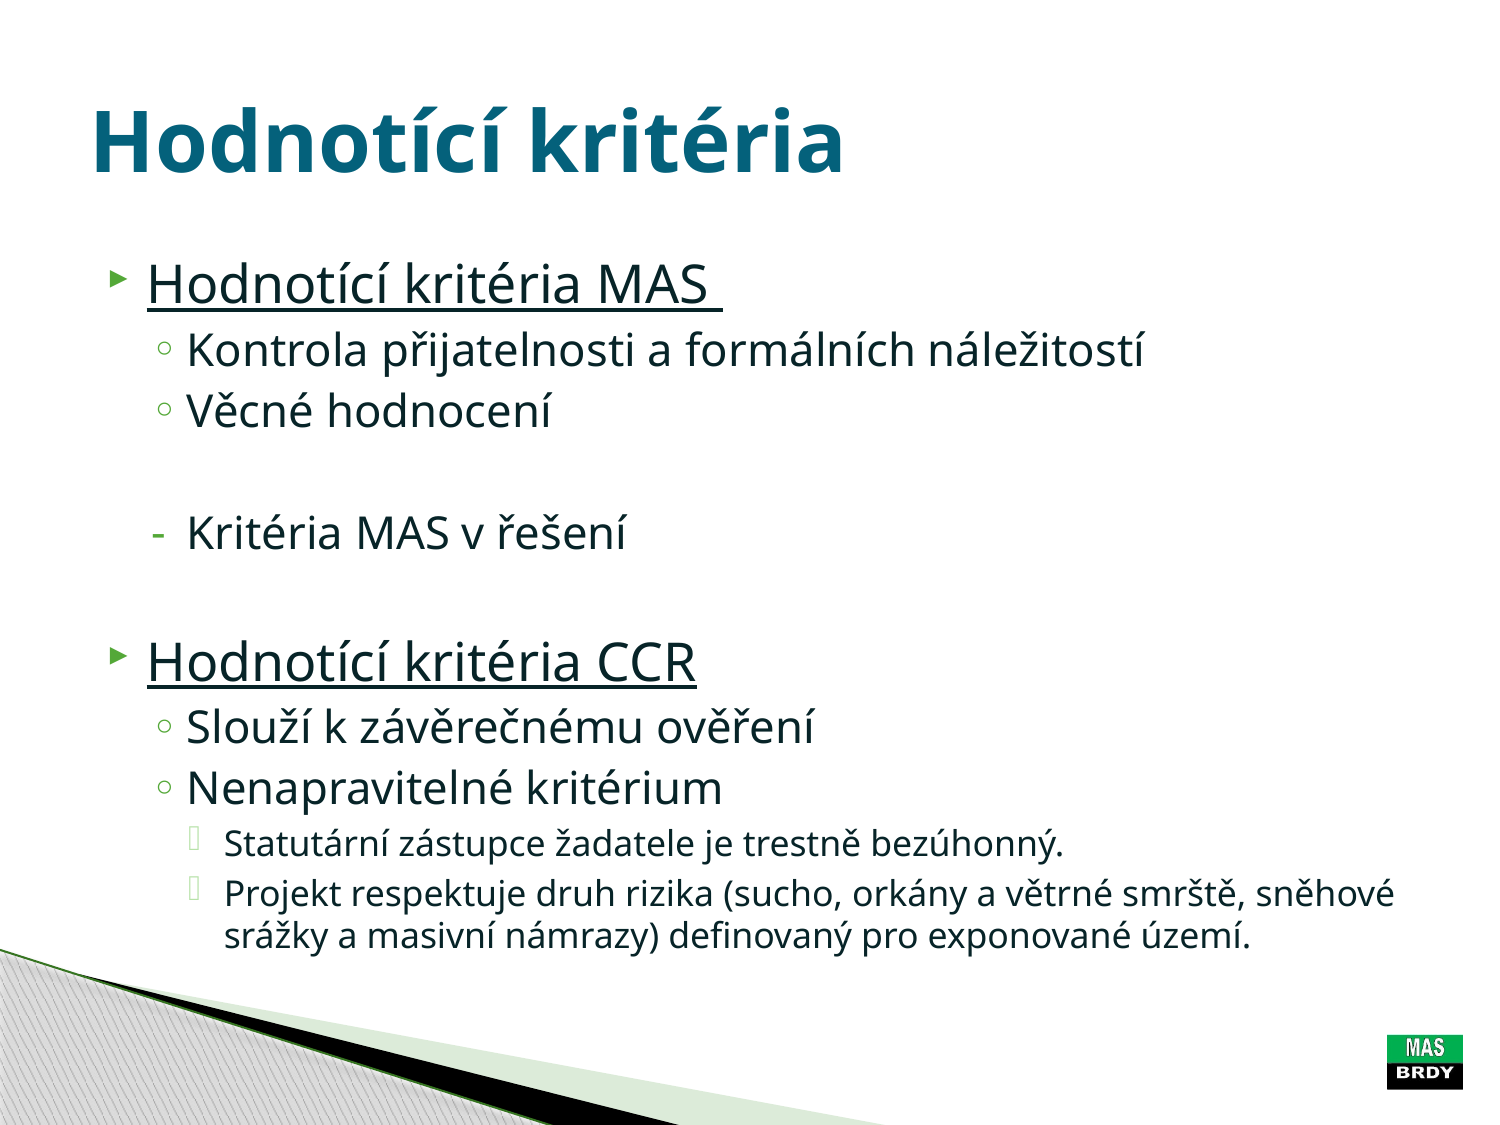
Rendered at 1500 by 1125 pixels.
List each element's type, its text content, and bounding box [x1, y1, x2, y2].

title Hodnotící kritéria [75, 45, 1425, 233]
list Hodnotící kritéria MAS Kontrola přijatelnosti a formálních náležitostí Věcné hodnocení Kritéria MAS v řešení Hodnotící kritéria CCR Slouží k závěrečnému ověření Nenapravitelné kritérium Statutární zástupce žadatele je trestně bezúhonný. Projekt respektuje druh rizika (sucho, orkány a větrné smrště, sněhové srážky a masivní námrazy) definovaný pro exponované území. [75, 243, 1425, 986]
picture [1387, 1034, 1463, 1091]
